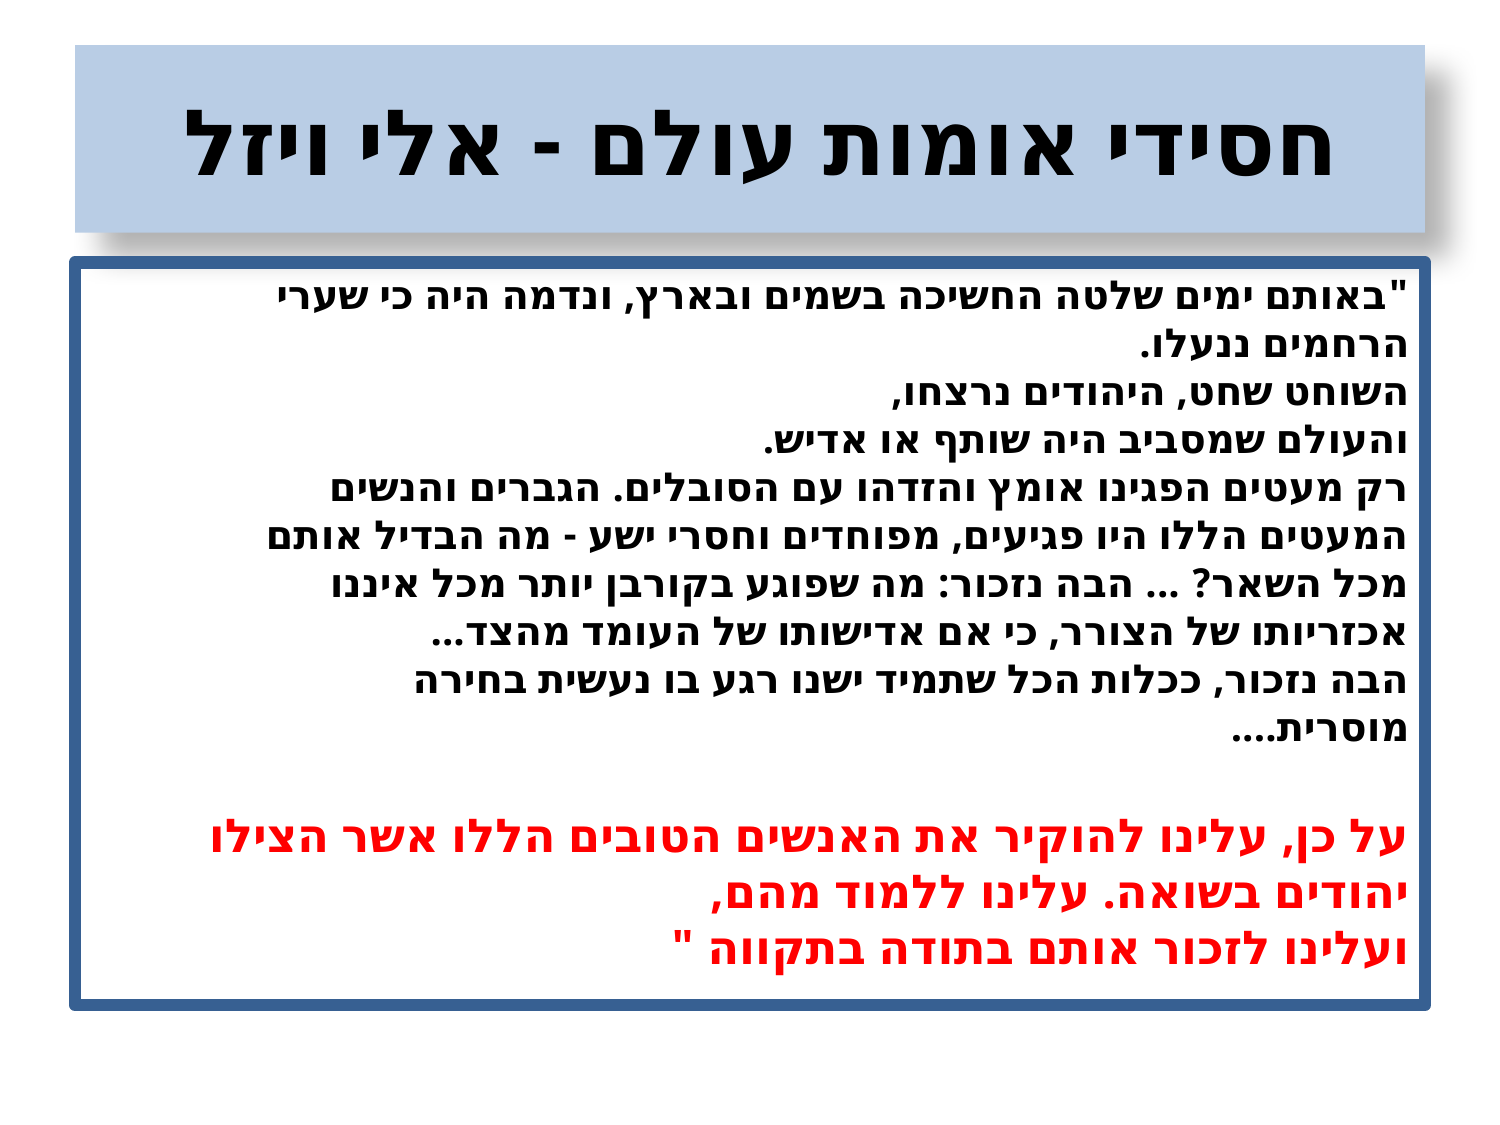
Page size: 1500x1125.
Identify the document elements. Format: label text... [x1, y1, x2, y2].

list "באותם ימים שלטה החשיכה בשמים ובארץ, ונדמה היה כי שערי הרחמים ננעלו. השוחט שחט, היהודים נרצחו, והעולם שמסביב היה שותף או אדיש. רק מעטים הפגינו אומץ והזדהו עם הסובלים. הגברים והנשים המעטים הללו היו פגיעים, מפוחדים וחסרי ישע - מה הבדיל אותם מכל השאר? ... הבה נזכור: מה שפוגע בקורבן יותר מכל איננו אכזריותו של הצורר, כי אם אדישותו של העומד מהצד... הבה נזכור, ככלות הכל שתמיד ישנו רגע בו נעשית בחירה מוסרית.... על כן, עלינו להוקיר את האנשים הטובים הללו אשר הצילו יהודים בשואה. עלינו ללמוד מהם, ועלינו לזכור אותם בתודה בתקווה " [75, 262, 1425, 1005]
title חסידי אומות עולם - אלי ויזל [75, 45, 1425, 233]
